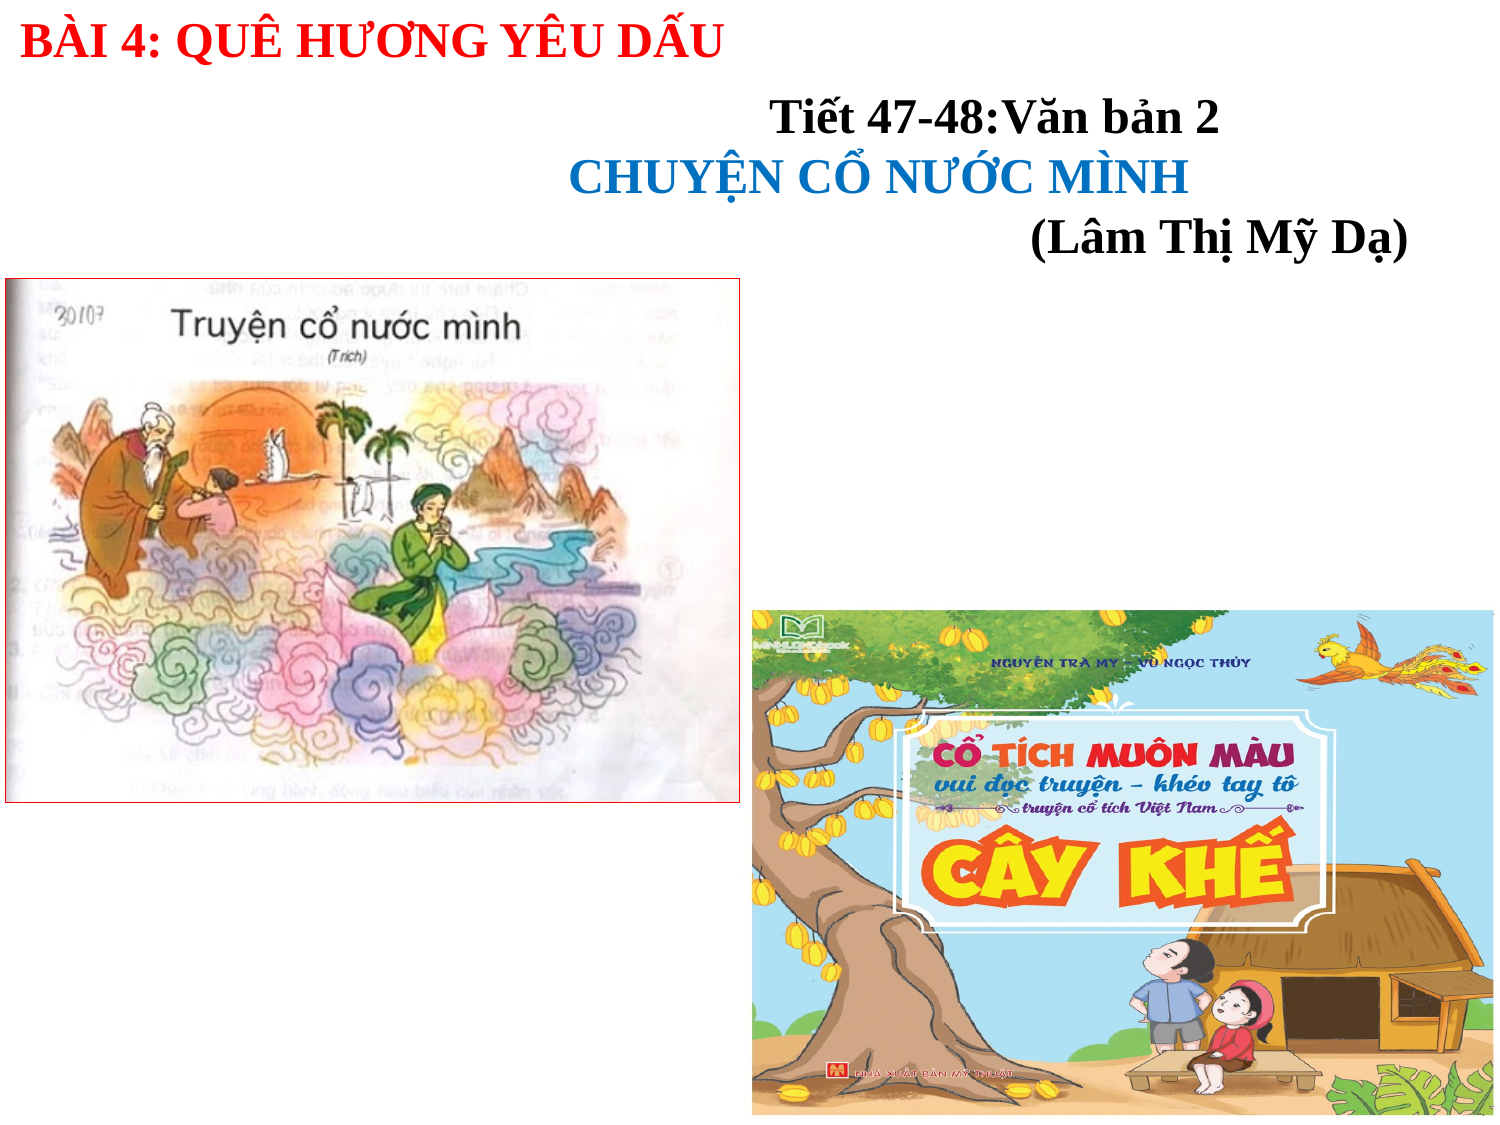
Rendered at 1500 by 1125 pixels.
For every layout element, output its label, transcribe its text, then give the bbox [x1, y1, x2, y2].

picture [5, 278, 741, 803]
picture [743, 603, 1500, 1120]
text_box BÀI 4: QUÊ HƯƠNG YÊU DẤU [5, 0, 756, 76]
text_box Tiết 47-48:Văn bản 2 CHUYỆN CỔ NƯỚC MÌNH (Lâm Thị Mỹ Dạ) [554, 76, 1436, 271]
